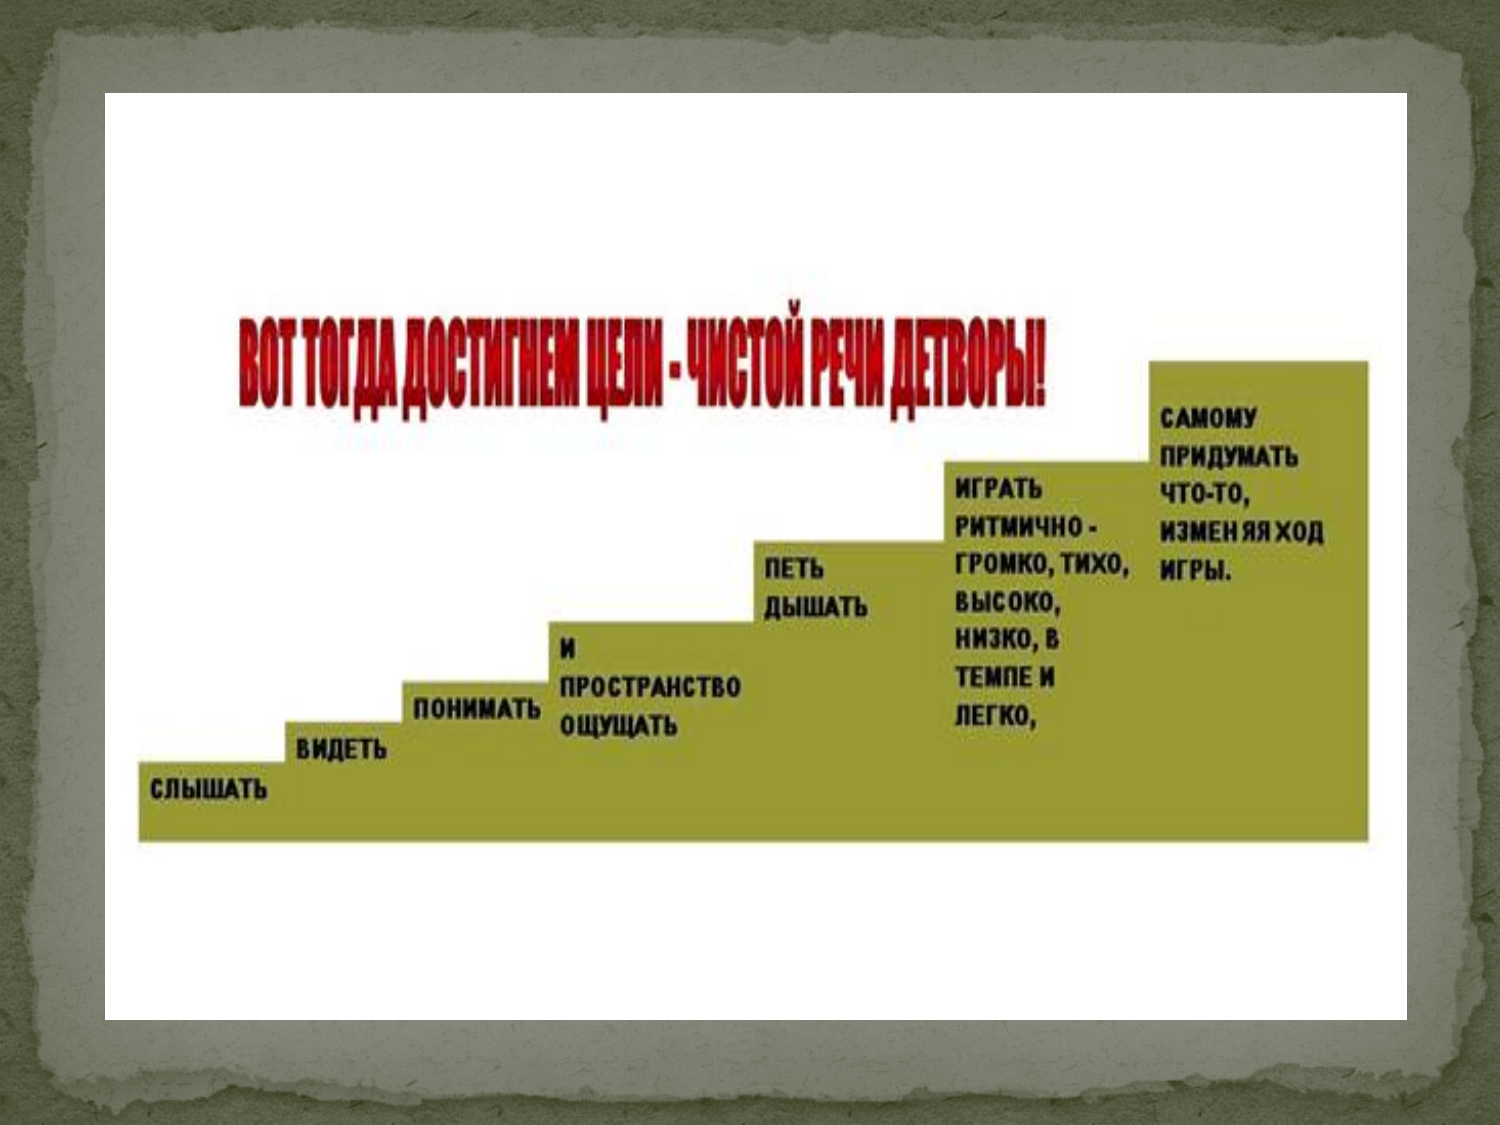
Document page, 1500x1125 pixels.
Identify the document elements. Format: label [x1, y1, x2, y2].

list [109, 97, 1404, 1017]
